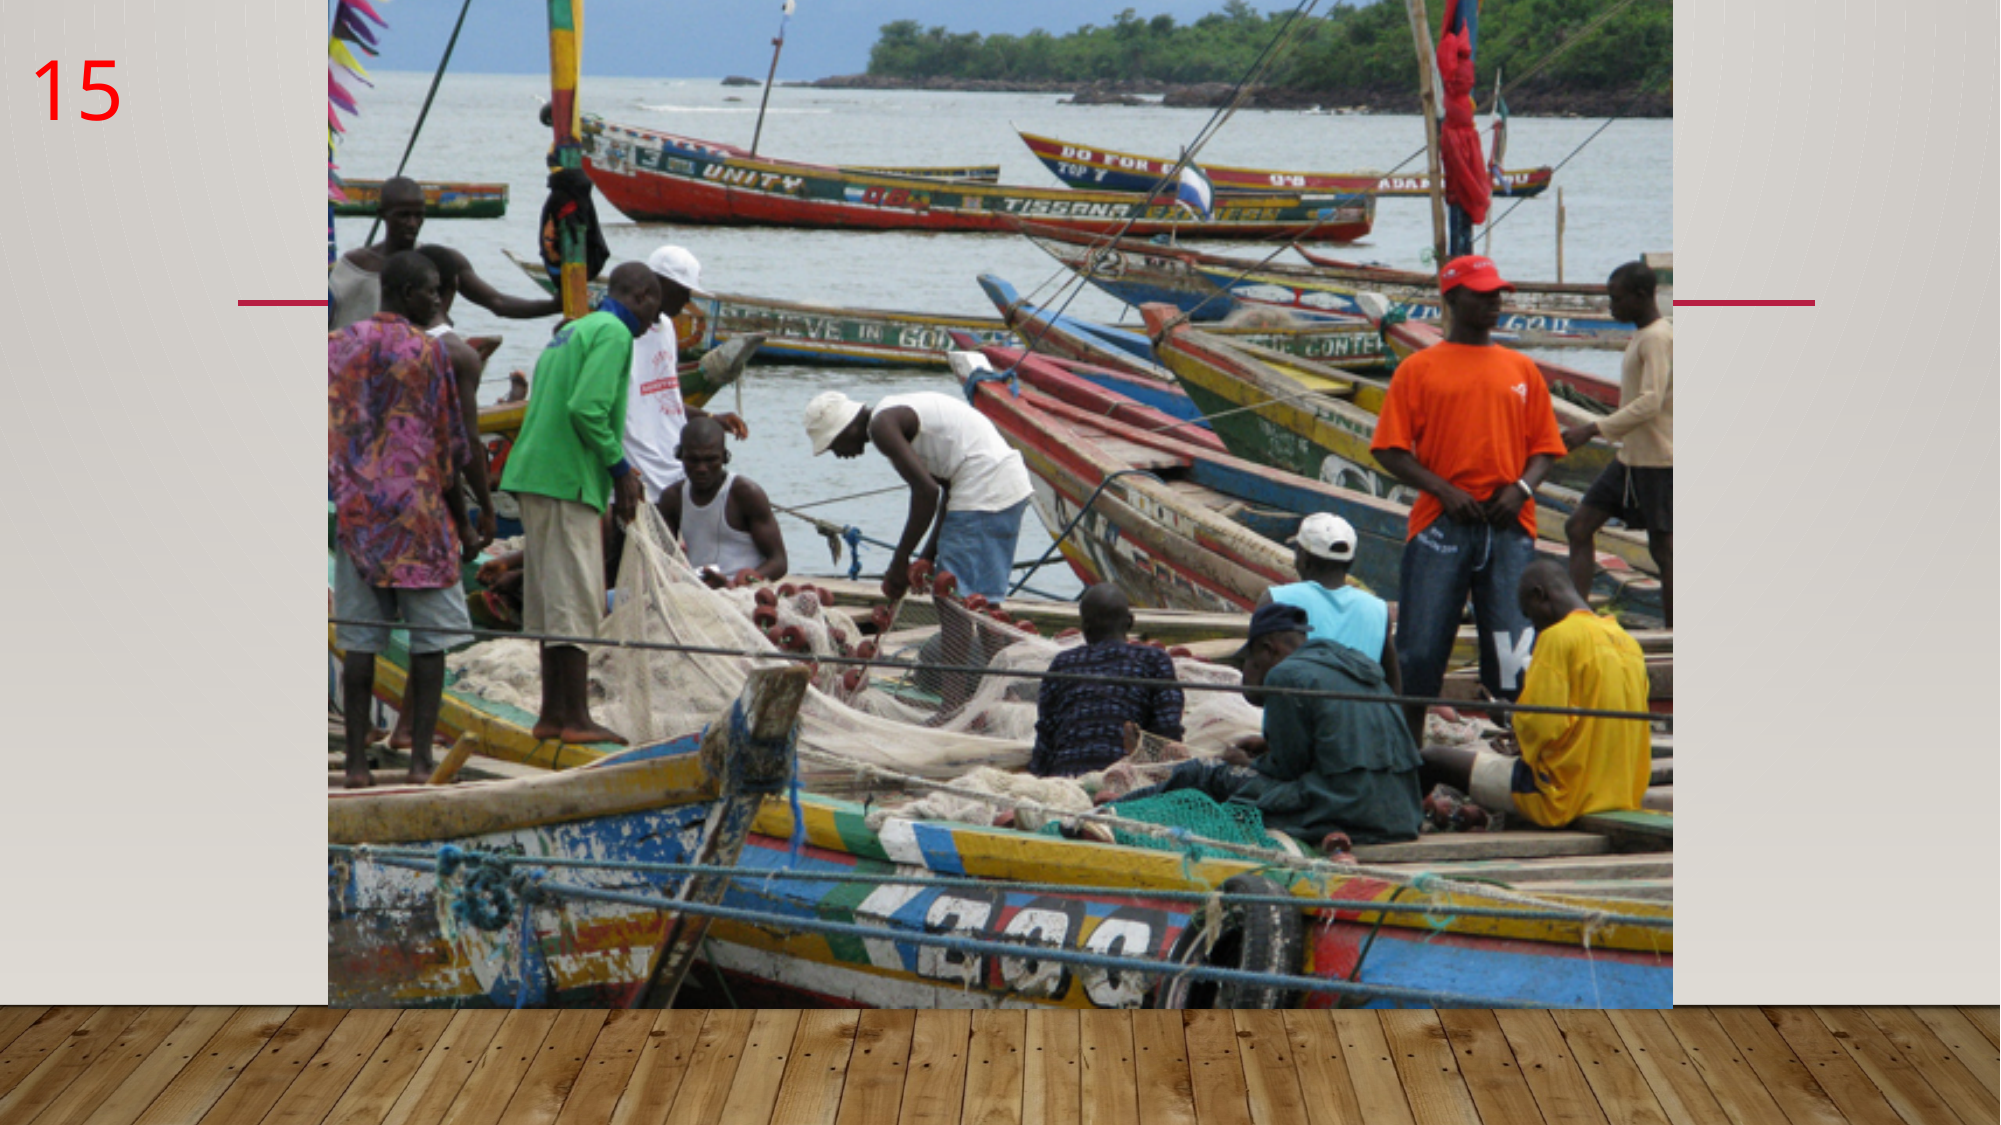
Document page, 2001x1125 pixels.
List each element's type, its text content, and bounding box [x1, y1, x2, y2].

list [327, 0, 1674, 1009]
picture [0, 1005, 2000, 1125]
text_box 15 [13, 29, 327, 145]
